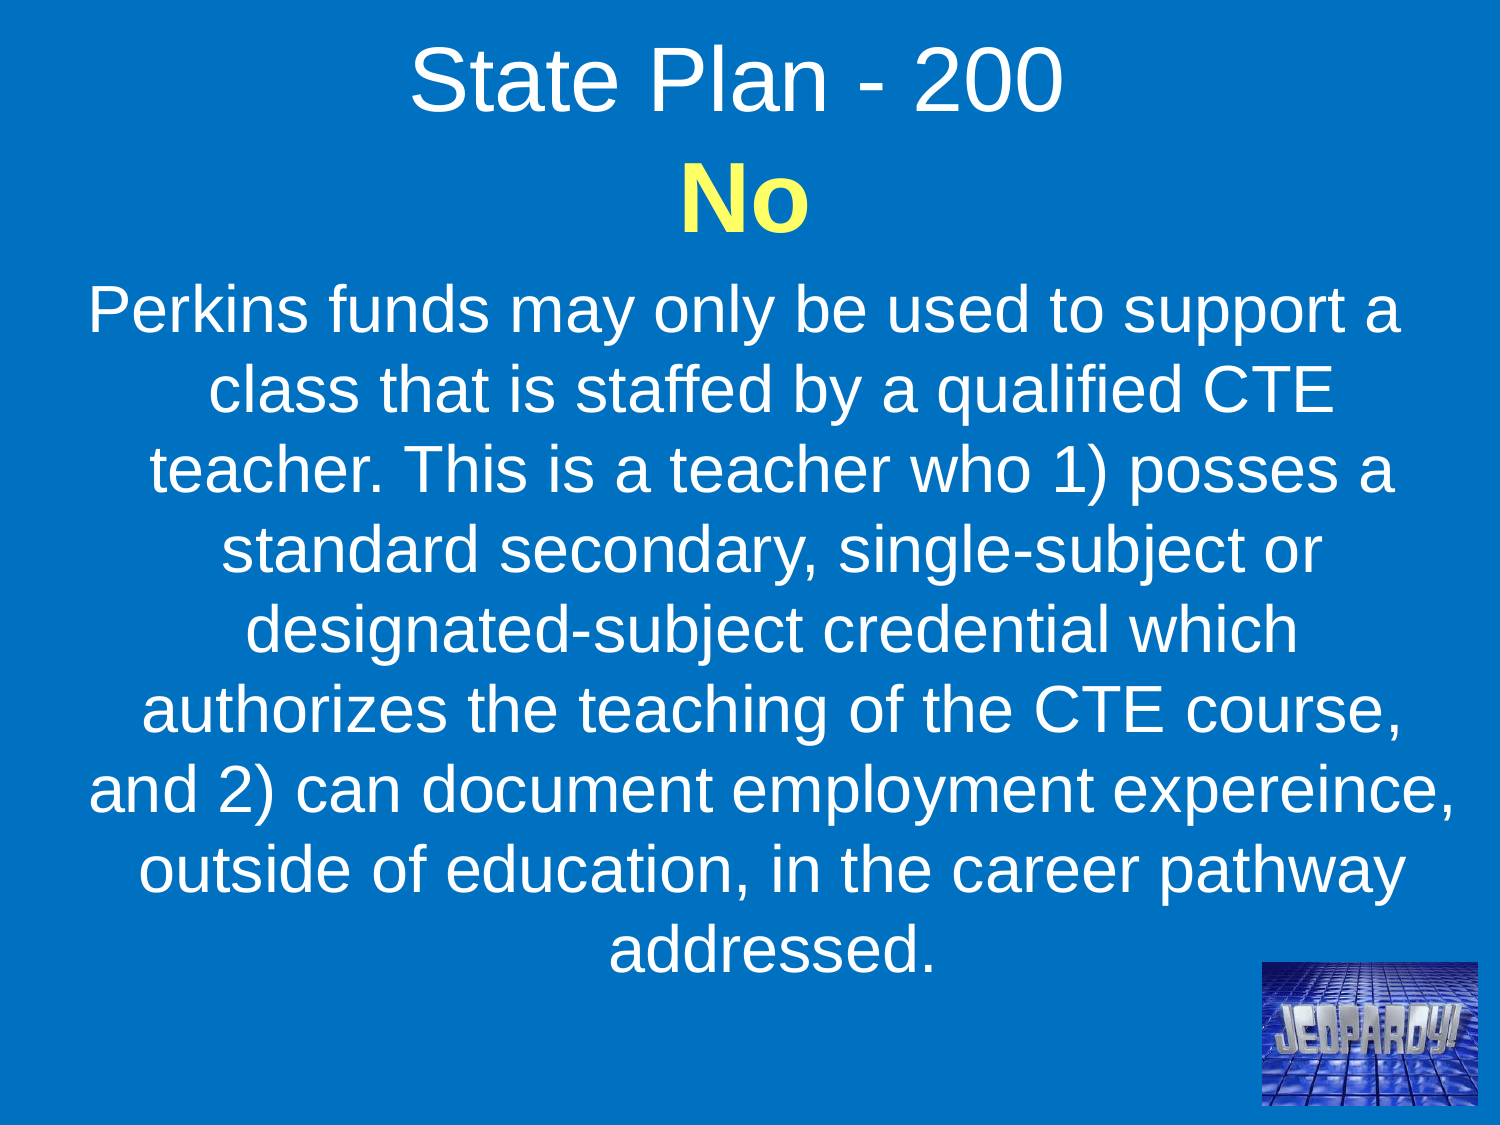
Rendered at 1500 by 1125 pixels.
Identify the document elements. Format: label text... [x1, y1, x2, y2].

picture [1262, 962, 1478, 1106]
text_box No Perkins funds may only be used to support a class that is staffed by a qualified CTE teacher. This is a teacher who 1) posses a standard secondary, single-subject or designated-subject credential which authorizes the teaching of the CTE course, and 2) can document employment expereince, outside of education, in the career pathway addressed. [12, 124, 1478, 1013]
text_box State Plan - 200 [74, 12, 1425, 124]
